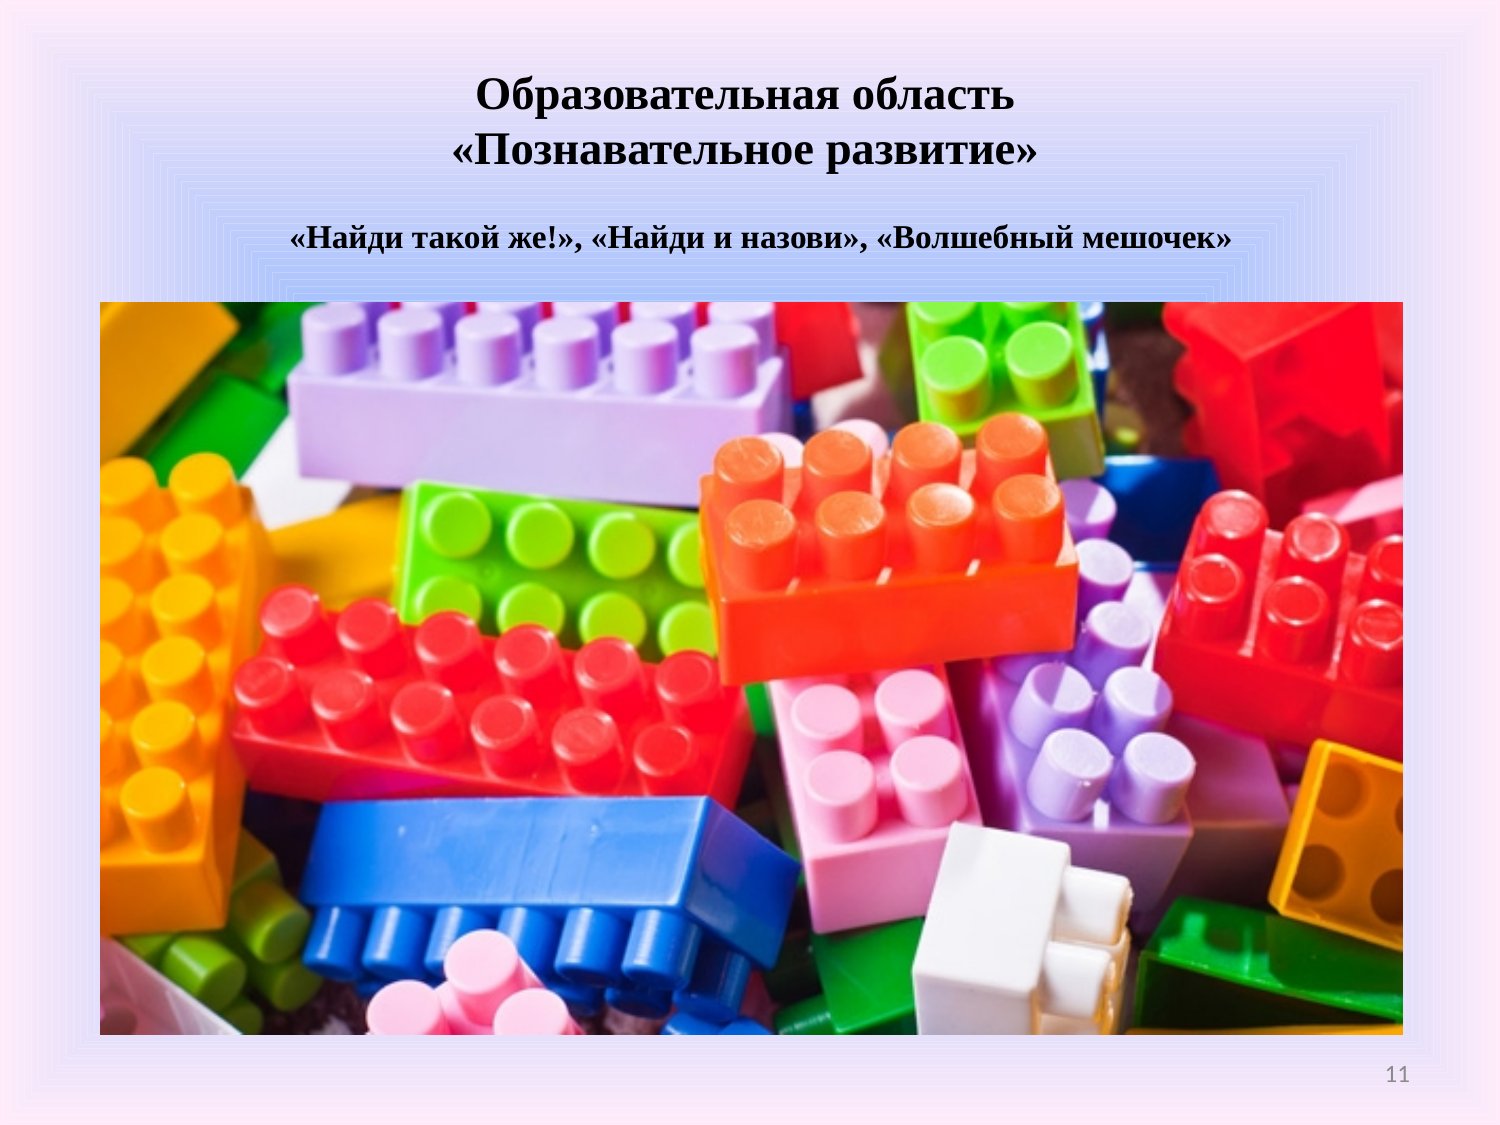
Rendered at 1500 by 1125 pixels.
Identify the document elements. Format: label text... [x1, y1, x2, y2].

title Образовательная область «Познавательное развитие» [159, 54, 1331, 183]
list «Найди такой же!», «Найди и назови», «Волшебный мешочек» [112, 208, 1412, 315]
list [100, 302, 1403, 1036]
slide_number 11 [1074, 1042, 1425, 1103]
